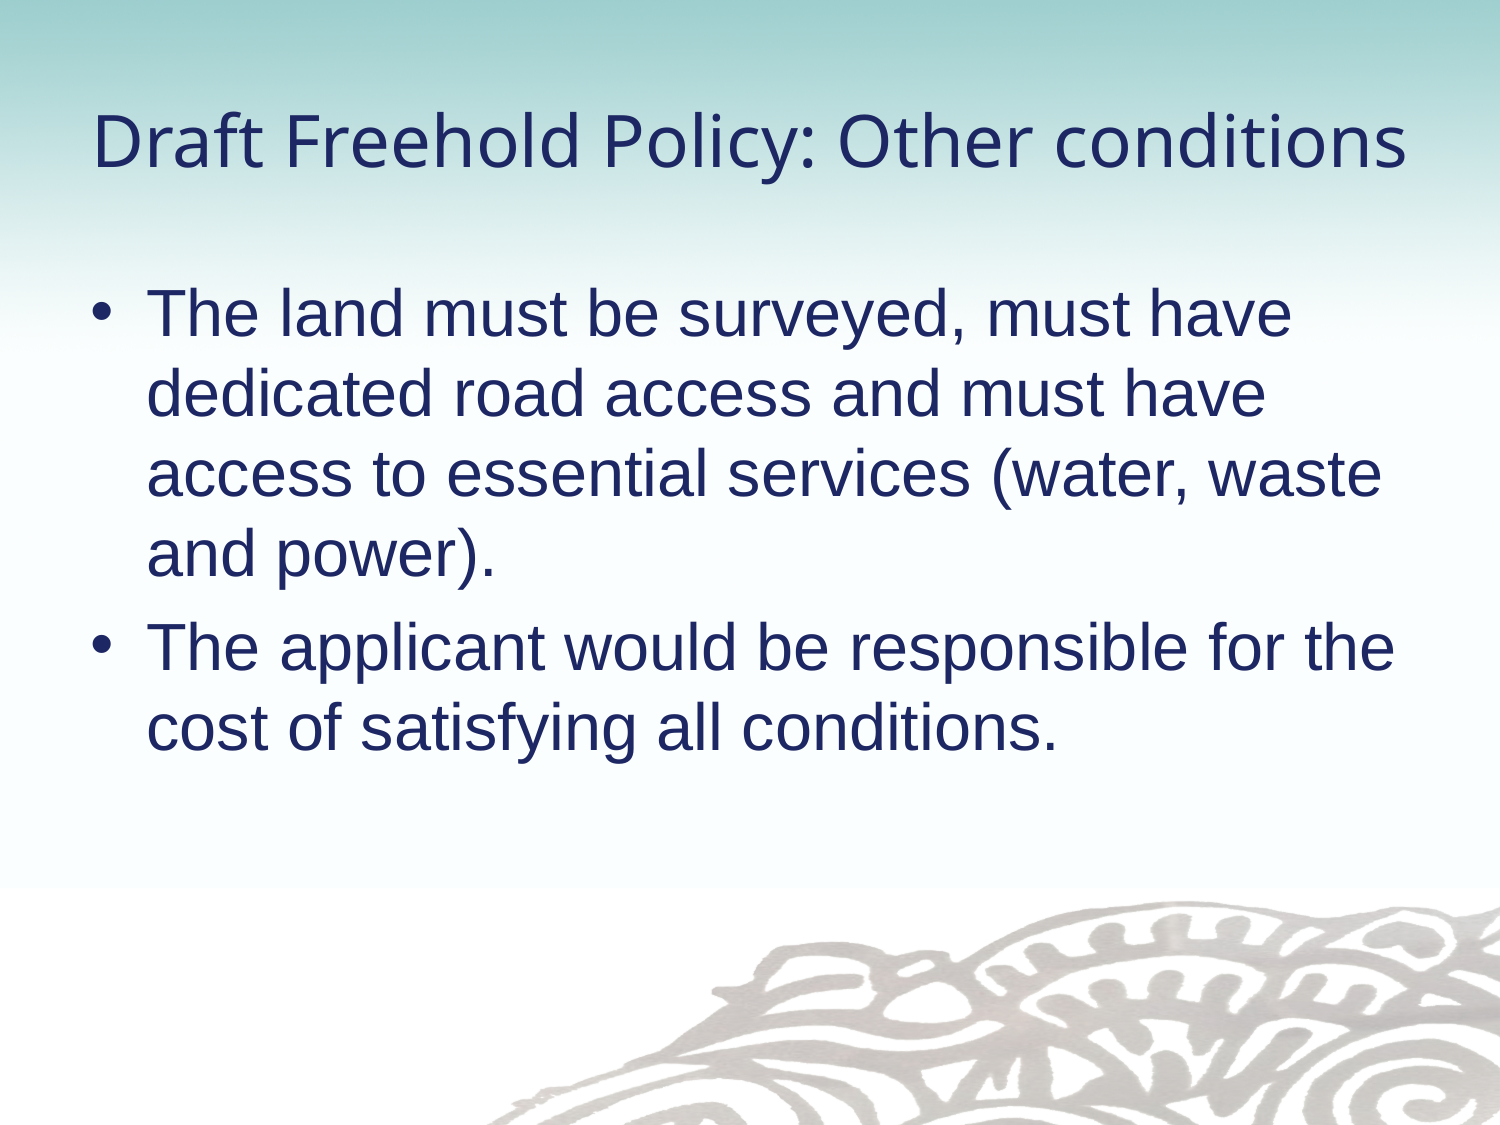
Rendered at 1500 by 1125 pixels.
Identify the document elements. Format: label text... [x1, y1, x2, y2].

title Draft Freehold Policy: Other conditions [75, 45, 1425, 233]
list The land must be surveyed, must have dedicated road access and must have access to essential services (water, waste and power). The applicant would be responsible for the cost of satisfying all conditions. [75, 262, 1425, 1005]
picture [0, 0, 1500, 1125]
